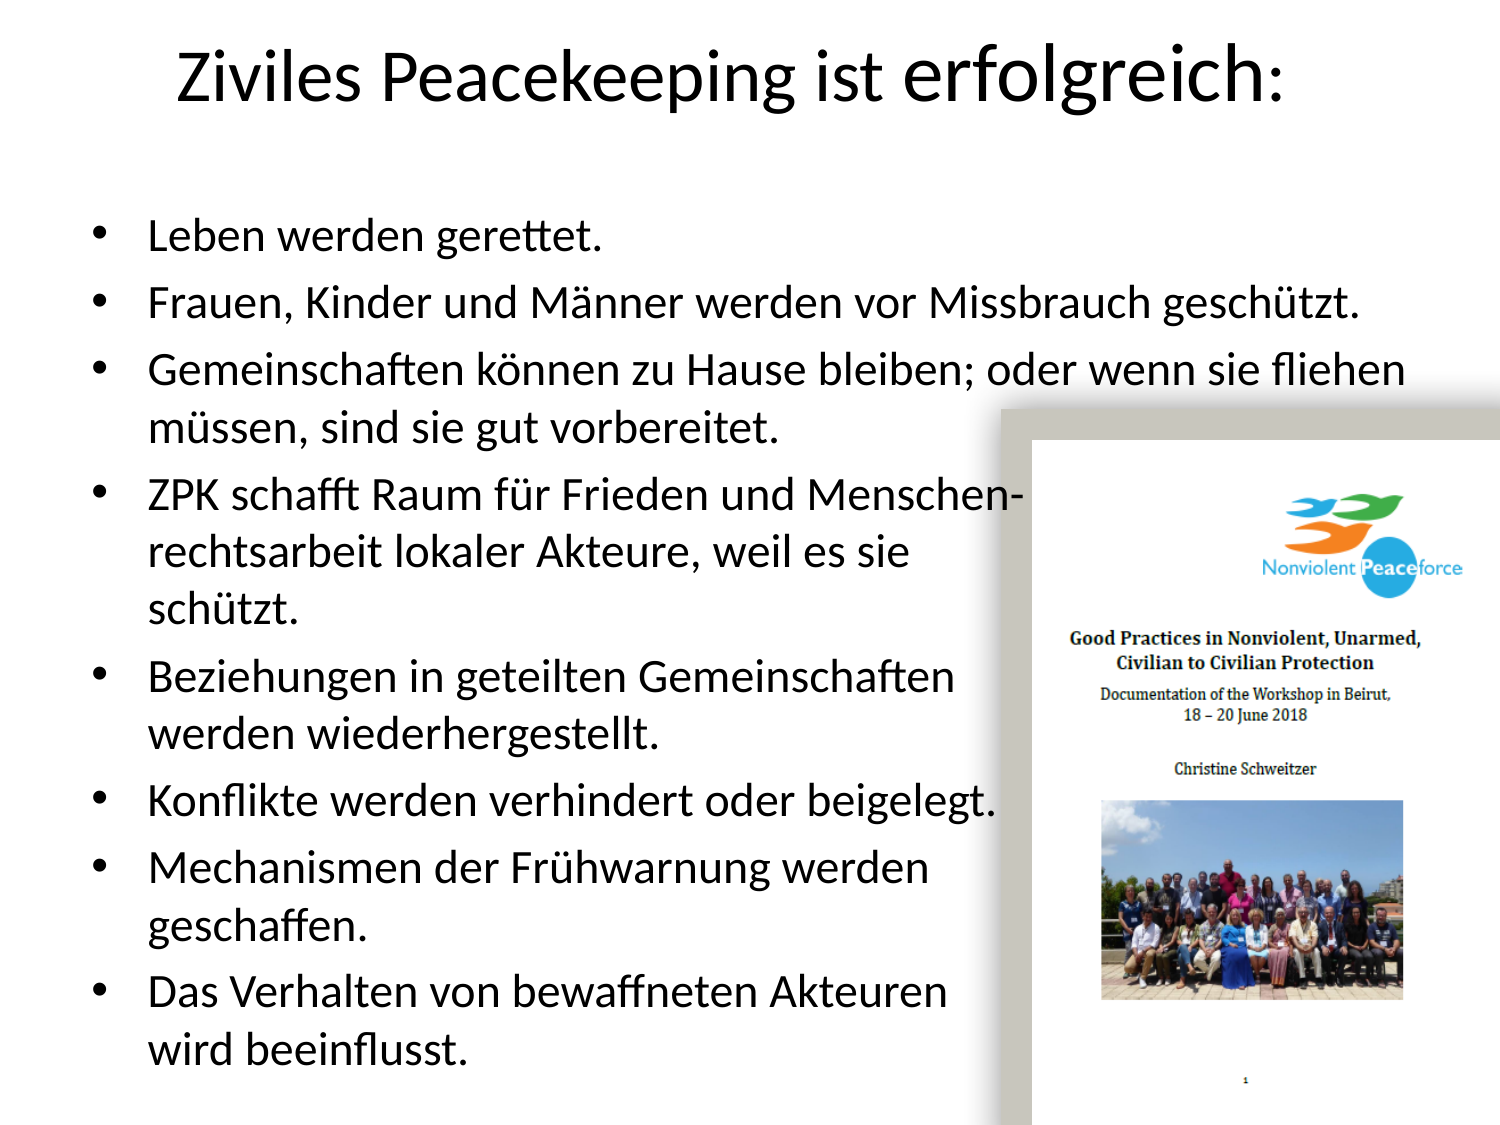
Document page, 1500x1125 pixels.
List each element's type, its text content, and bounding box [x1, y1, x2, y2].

text_box Leben werden gerettet. Frauen, Kinder und Männer werden vor Missbrauch geschützt. Gemeinschaften können zu Hause bleiben; oder wenn sie fliehen müssen, sind sie gut vorbereitet. ZPK schafft Raum für Frieden und Menschen- rechtsarbeit lokaler Akteure, weil es sie schützt. Beziehungen in geteilten Gemeinschaften werden wiederhergestellt. Konflikte werden verhindert oder beigelegt. Mechanismen der Frühwarnung werden geschaffen. Das Verhalten von bewaffneten Akteuren wird beeinflusst. [76, 196, 1427, 1012]
picture [1031, 439, 1500, 1125]
text_box Ziviles Peacekeeping ist erfolgreich: [64, 42, 1415, 185]
